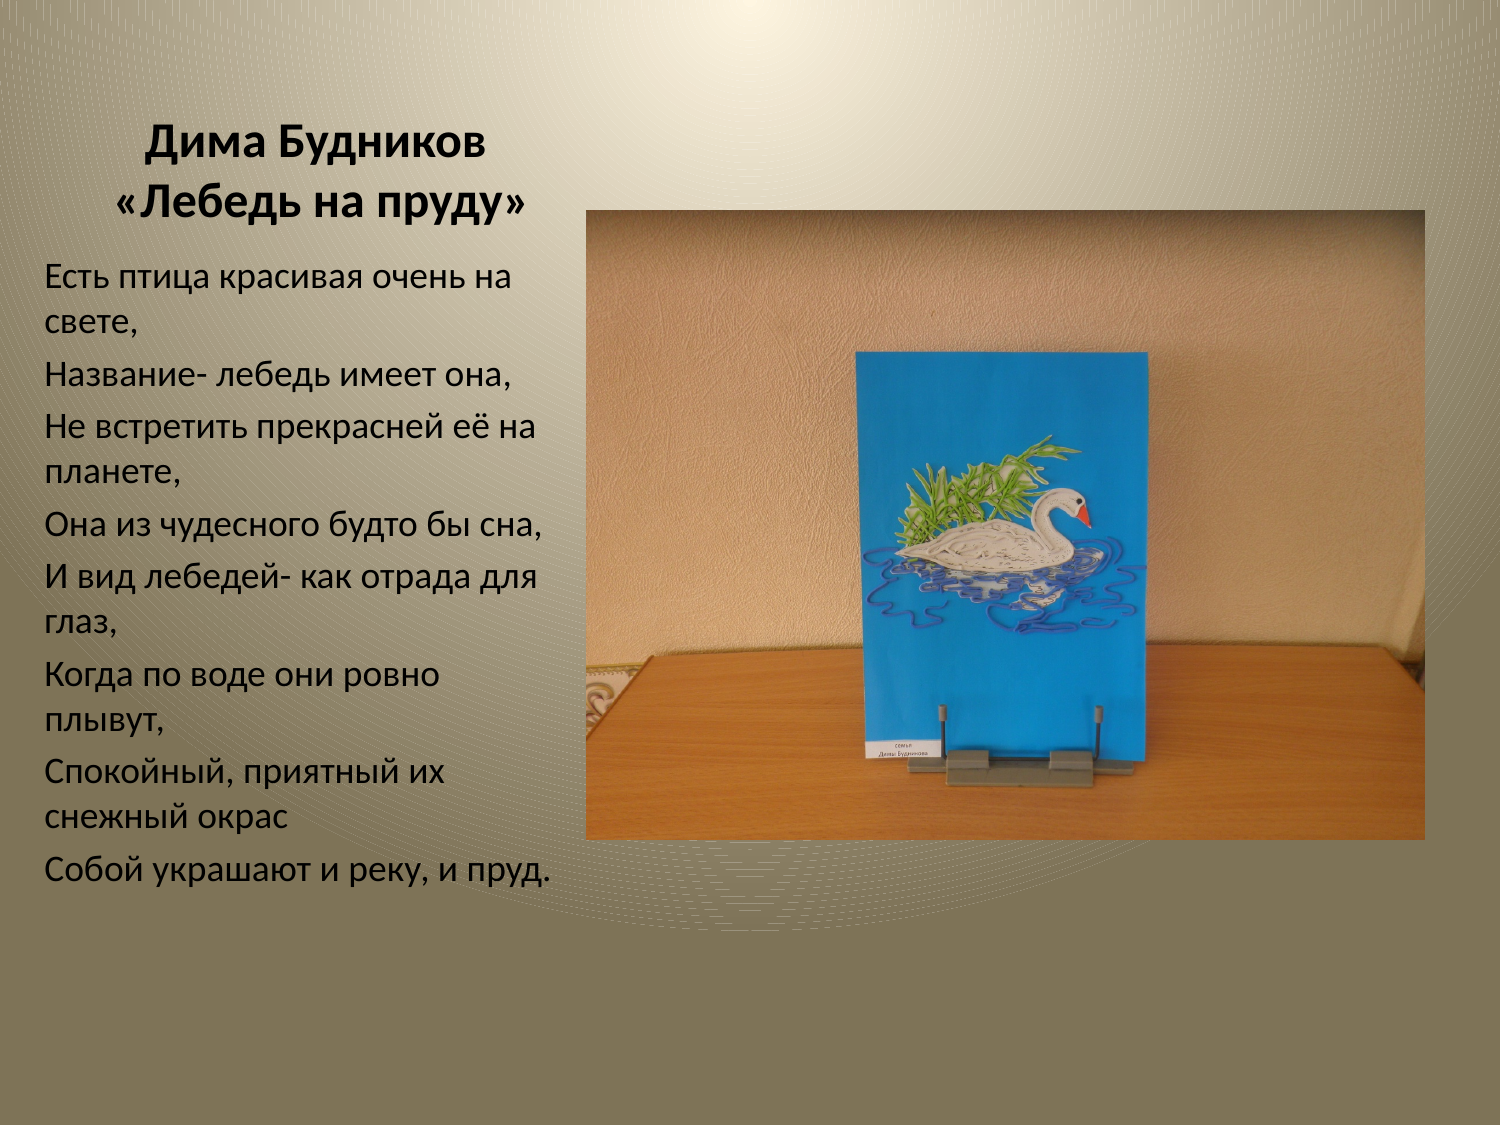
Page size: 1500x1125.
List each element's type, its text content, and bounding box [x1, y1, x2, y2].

title Дима Будников «Лебедь на пруду» [75, 44, 569, 236]
list Есть птица красивая очень на свете, Название- лебедь имеет она, Не встретить прекрасней её на планете, Она из чудесного будто бы сна, И вид лебедей- как отрада для глаз, Когда по воде они ровно плывут, Спокойный, приятный их снежный окрас Собой украшают и реку, и пруд. [29, 243, 569, 1005]
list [586, 210, 1426, 840]
